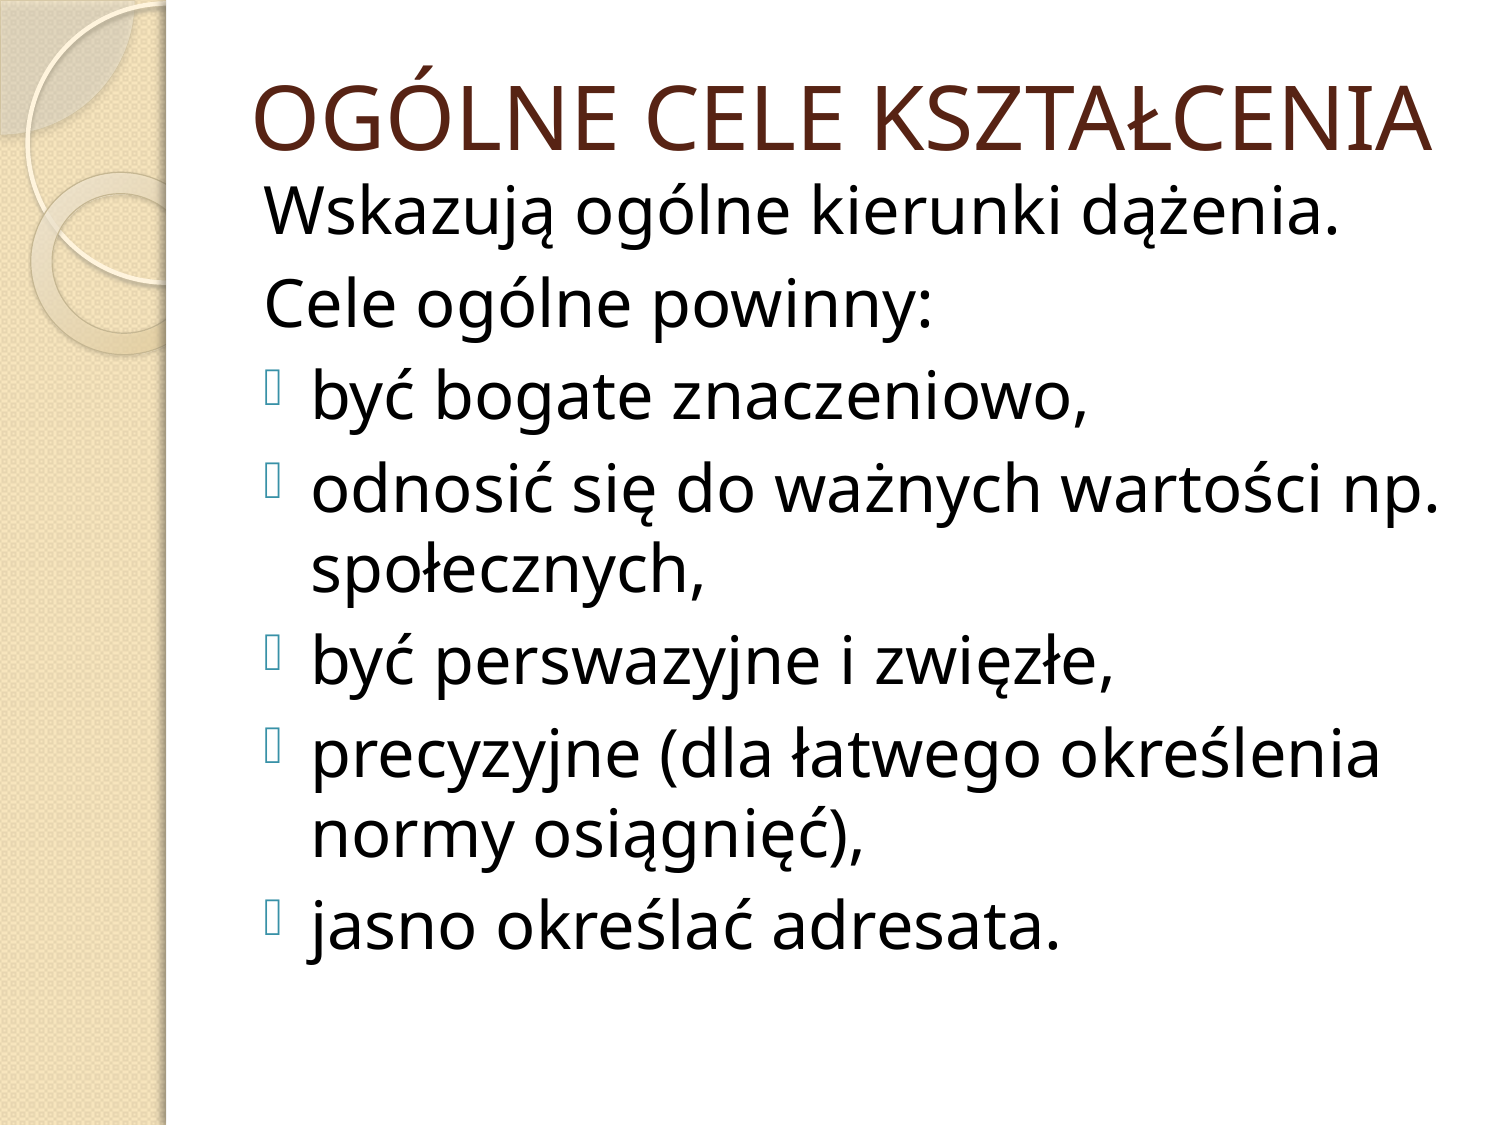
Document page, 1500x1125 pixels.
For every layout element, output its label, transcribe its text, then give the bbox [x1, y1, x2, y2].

list Wskazują ogólne kierunki dążenia. Cele ogólne powinny: być bogate znaczeniowo, odnosić się do ważnych wartości np. społecznych, być perswazyjne i zwięzłe, precyzyjne (dla łatwego określenia normy osiągnięć), jasno określać adresata. [235, 160, 1466, 1025]
title OGÓLNE CELE KSZTAŁCENIA [235, 45, 1466, 160]
